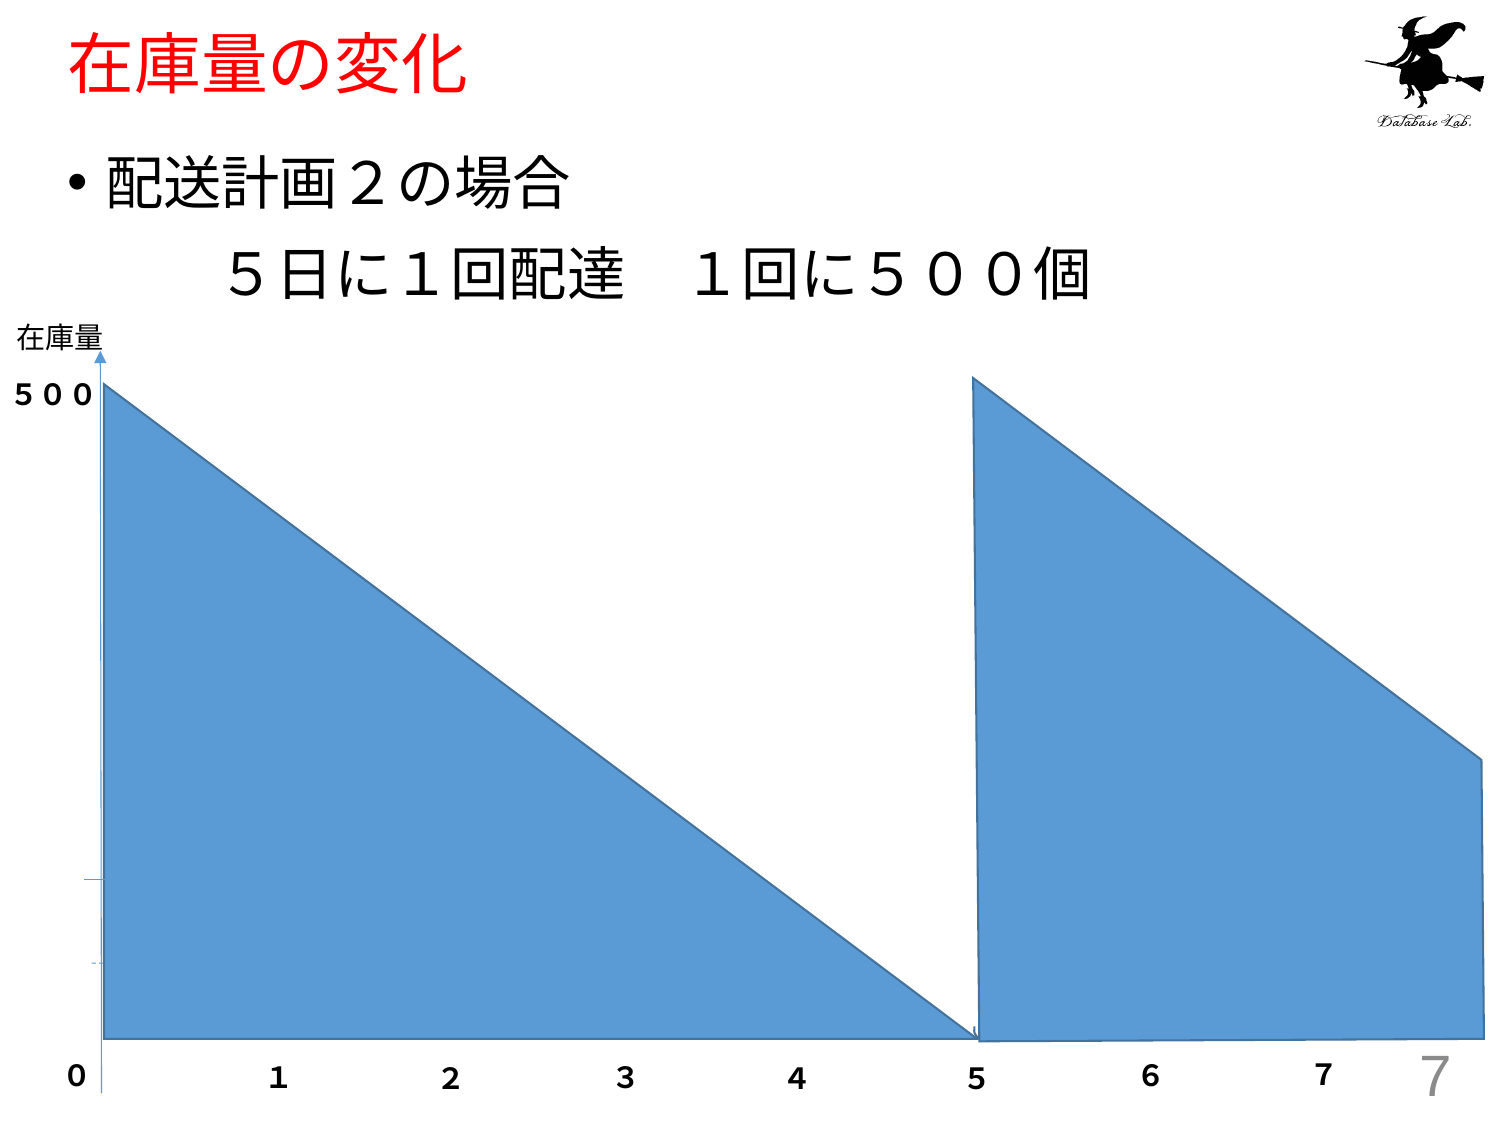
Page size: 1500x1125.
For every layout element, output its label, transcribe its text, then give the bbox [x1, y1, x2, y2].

text_box ５ [947, 1053, 1008, 1104]
text_box １ [249, 1052, 310, 1103]
text_box 在庫量 [1, 311, 121, 363]
text_box ２ [421, 1053, 482, 1104]
text_box ３ [596, 1052, 657, 1103]
text_box ０ [48, 1049, 108, 1101]
text_box ４ [768, 1053, 828, 1104]
slide_number 7 [1129, 1042, 1467, 1103]
text_box ７ [1294, 1048, 1355, 1100]
text_box [102, 390, 977, 1040]
text_box [973, 1026, 978, 1040]
list 配送計画２の場合 ５日に１回配達 １回に５００個 [52, 138, 1441, 1014]
text_box ５００ [0, 369, 100, 420]
text_box ６ [1121, 1049, 1182, 1101]
picture [1362, 14, 1486, 130]
text_box [972, 375, 1485, 1043]
text_box ５００ [102, 369, 114, 420]
title 在庫量の変化 [52, 28, 1441, 106]
